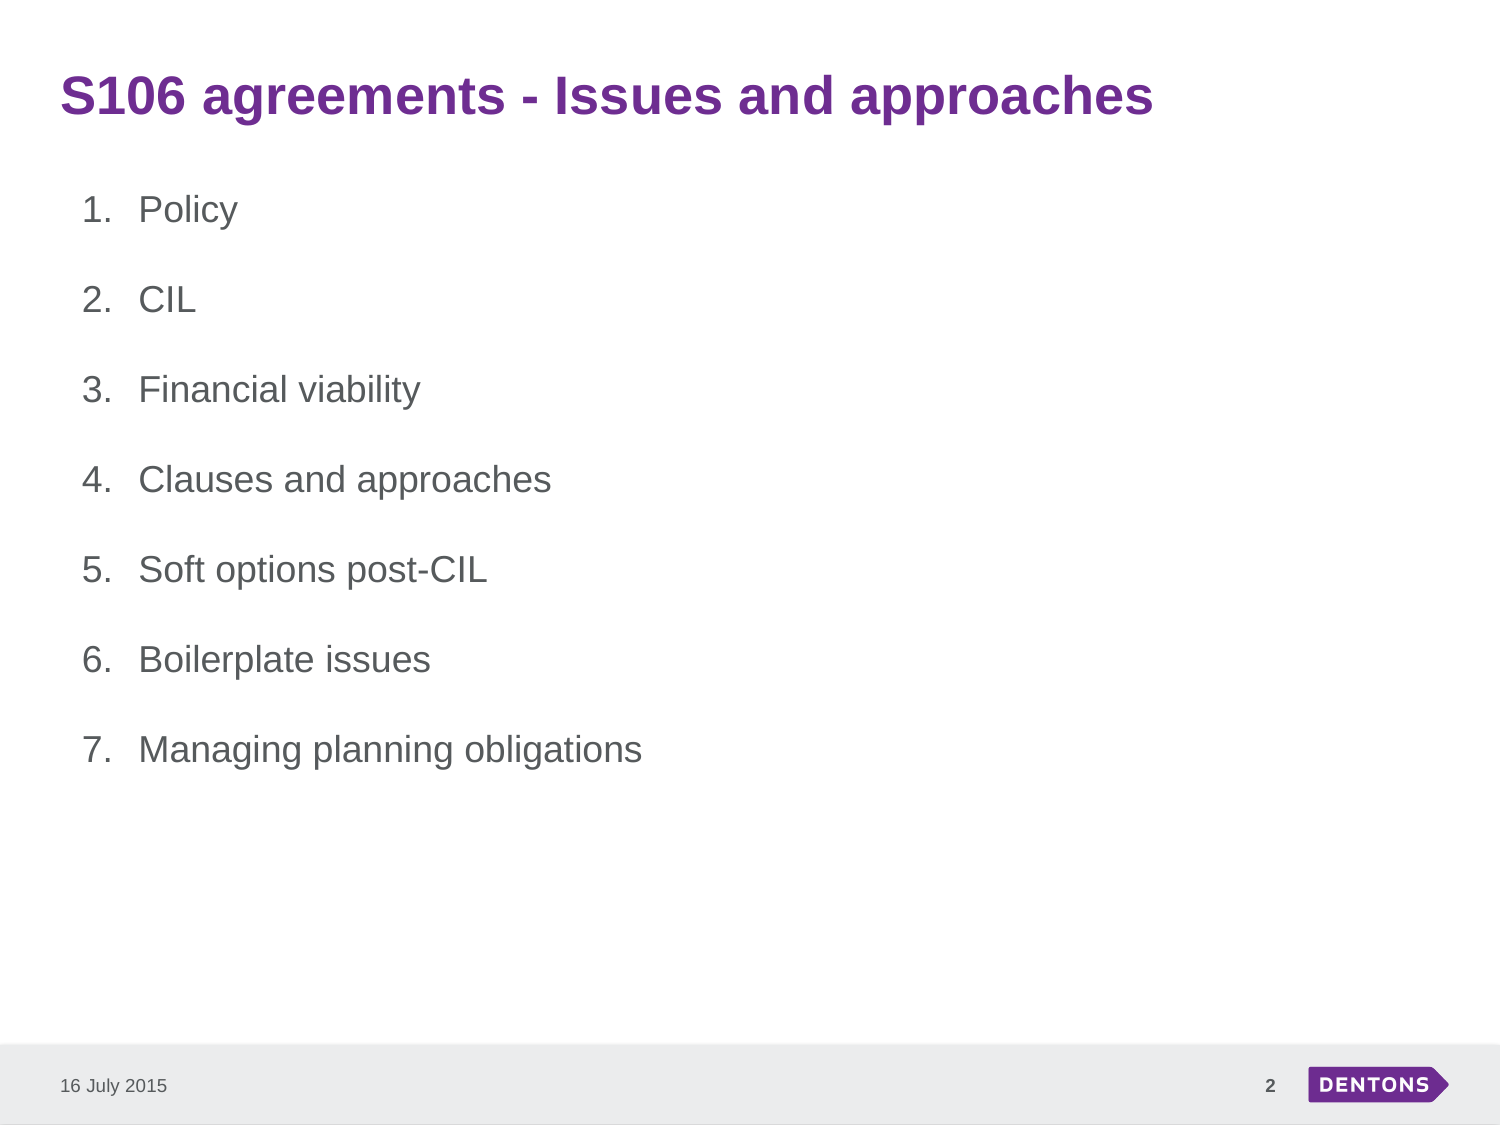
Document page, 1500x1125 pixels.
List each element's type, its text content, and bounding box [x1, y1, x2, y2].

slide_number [60, 1073, 326, 1097]
picture [1296, 1054, 1461, 1115]
text_box Policy CIL Financial viability Clauses and approaches Soft options post-CIL Boilerplate issues Managing planning obligations [67, 178, 1304, 778]
slide_number 2 [1252, 1073, 1276, 1097]
title S106 agreements - Issues and approaches [60, 60, 1441, 126]
